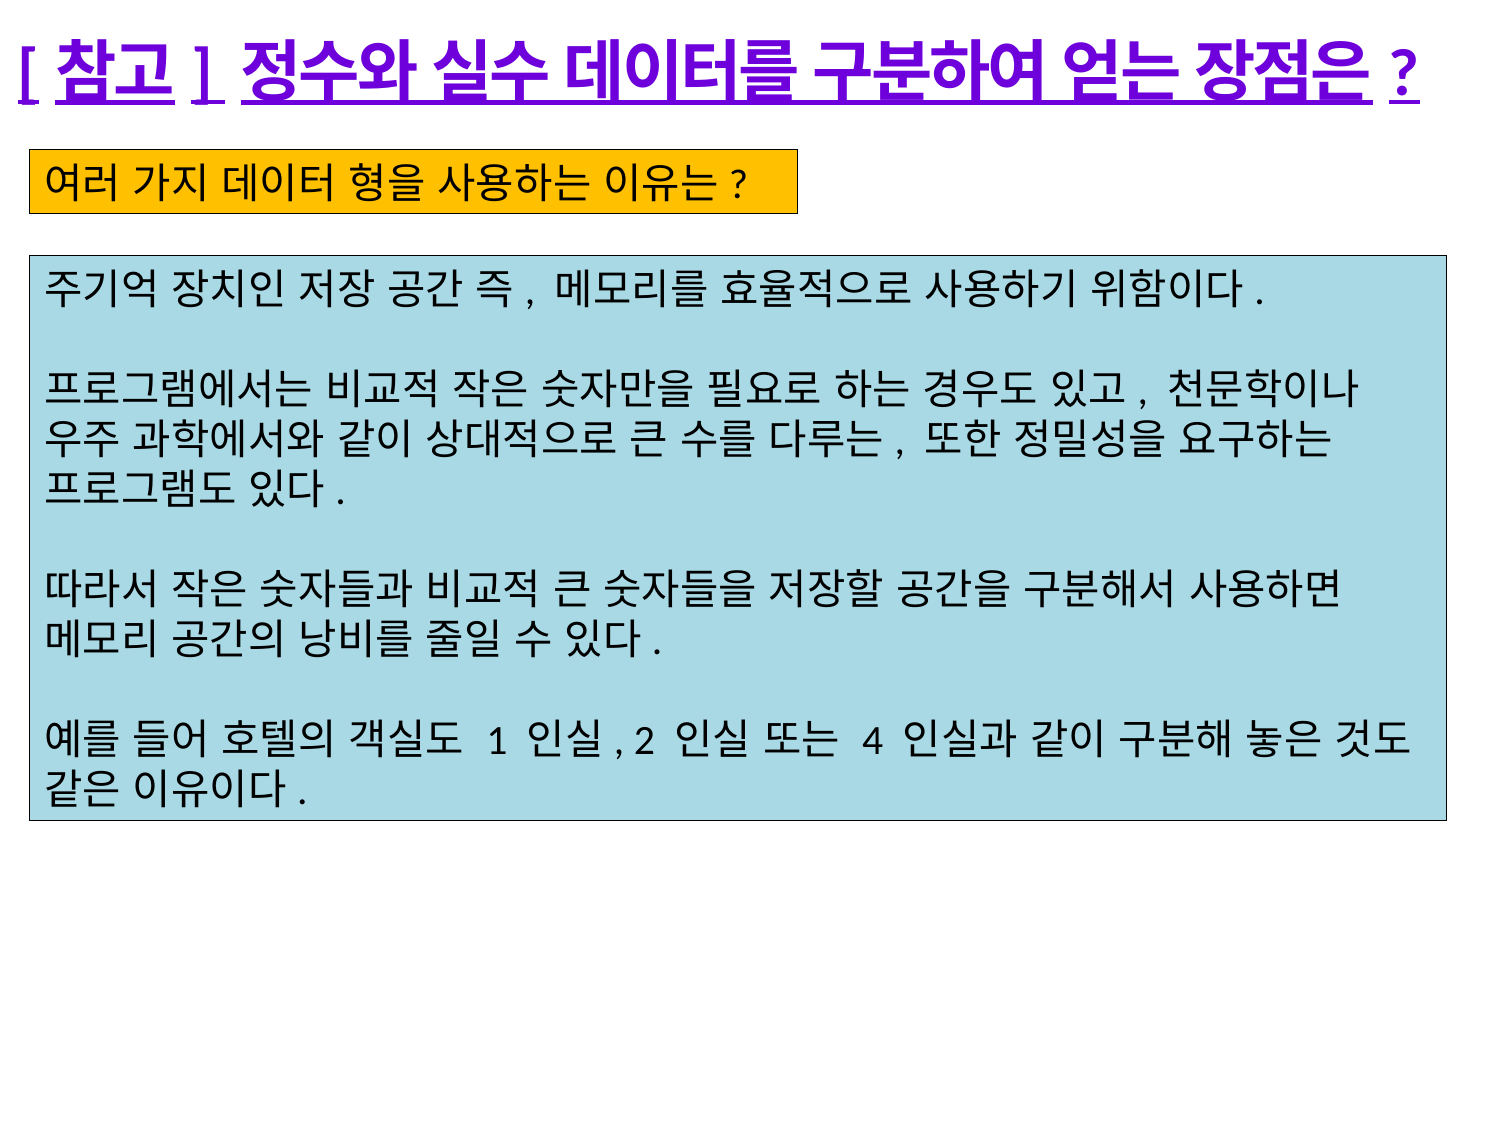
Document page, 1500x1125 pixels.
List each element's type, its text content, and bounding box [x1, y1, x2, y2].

text_box 여러 가지 데이터 형을 사용하는 이유는? [29, 149, 798, 214]
title [참고] 정수와 실수 데이터를 구분하여 얻는 장점은? [17, 75, 1489, 126]
text_box [0, 0, 1500, 75]
text_box 주기억 장치인 저장 공간 즉, 메모리를 효율적으로 사용하기 위함이다. 프로그램에서는 비교적 작은 숫자만을 필요로 하는 경우도 있고, 천문학이나 우주 과학에서와 같이 상대적으로 큰 수를 다루는, 또한 정밀성을 요구하는 프로그램도 있다. 따라서 작은 숫자들과 비교적 큰 숫자들을 저장할 공간을 구분해서 사용하면 메모리 공간의 낭비를 줄일 수 있다. 예를 들어 호텔의 객실도 1 인실, 2 인실 또는 4 인실과 같이 구분해 놓은 것도 같은 이유이다. [29, 255, 1447, 821]
